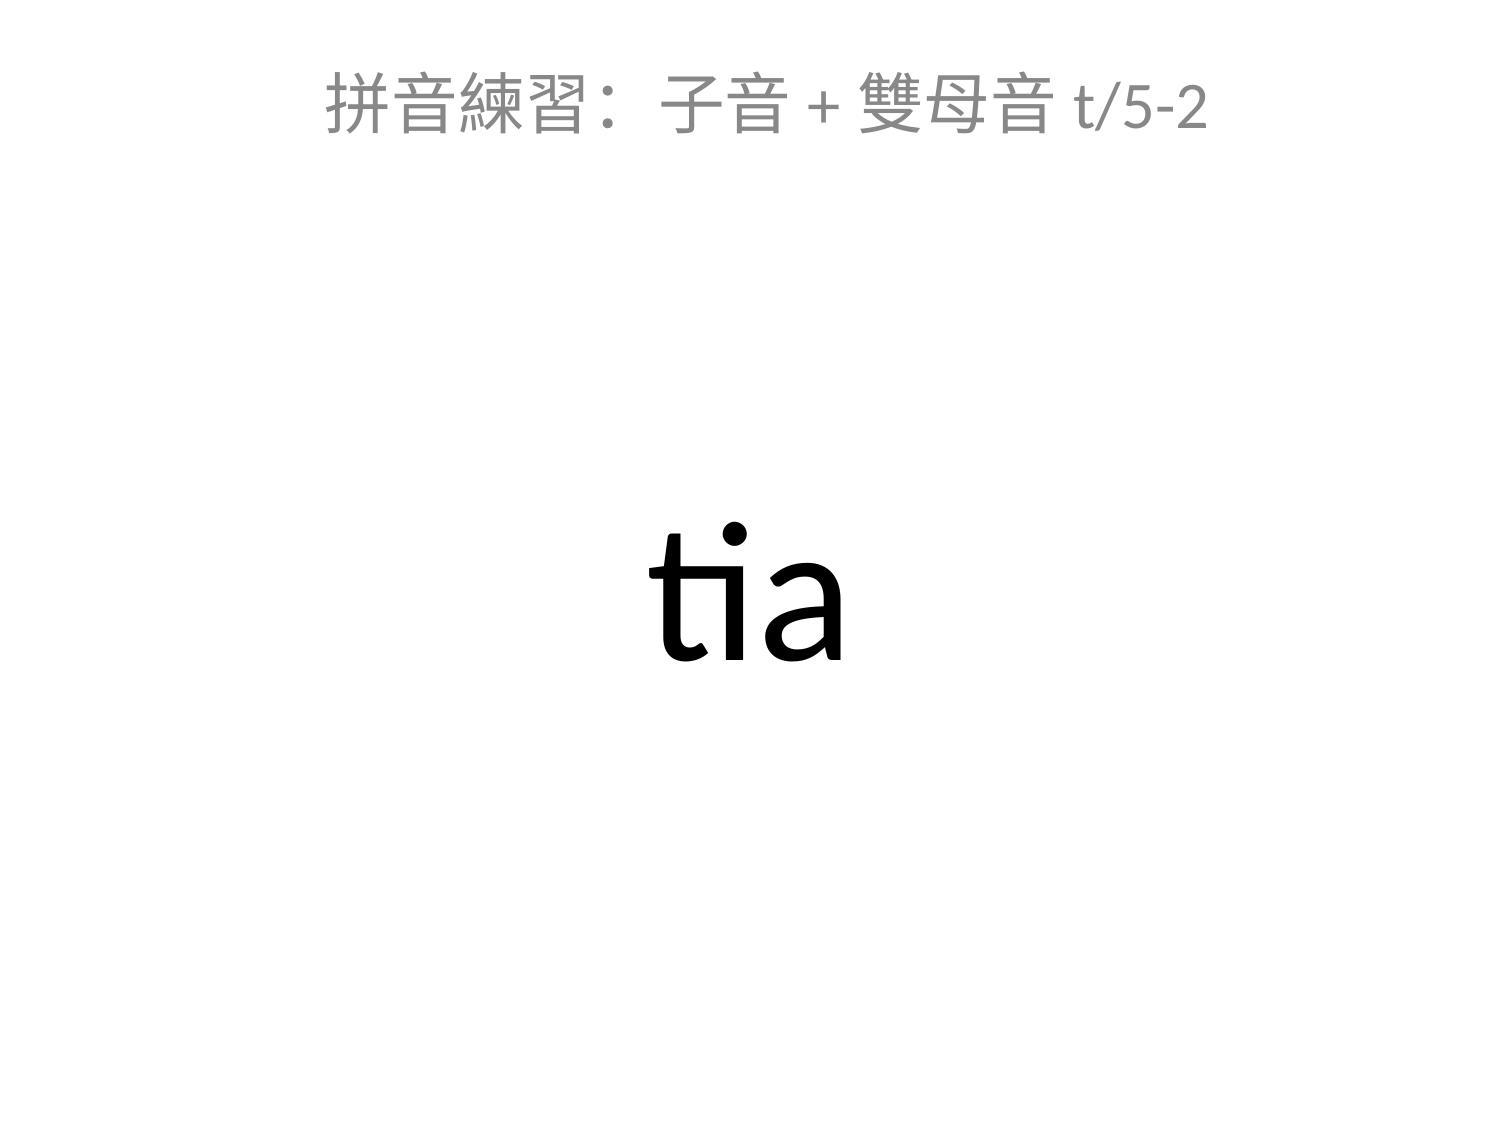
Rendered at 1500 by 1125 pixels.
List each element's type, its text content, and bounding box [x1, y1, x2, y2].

title tia [112, 349, 1388, 811]
subtitle 拼音練習：子音+雙母音t/5-2 [242, 54, 1293, 342]
